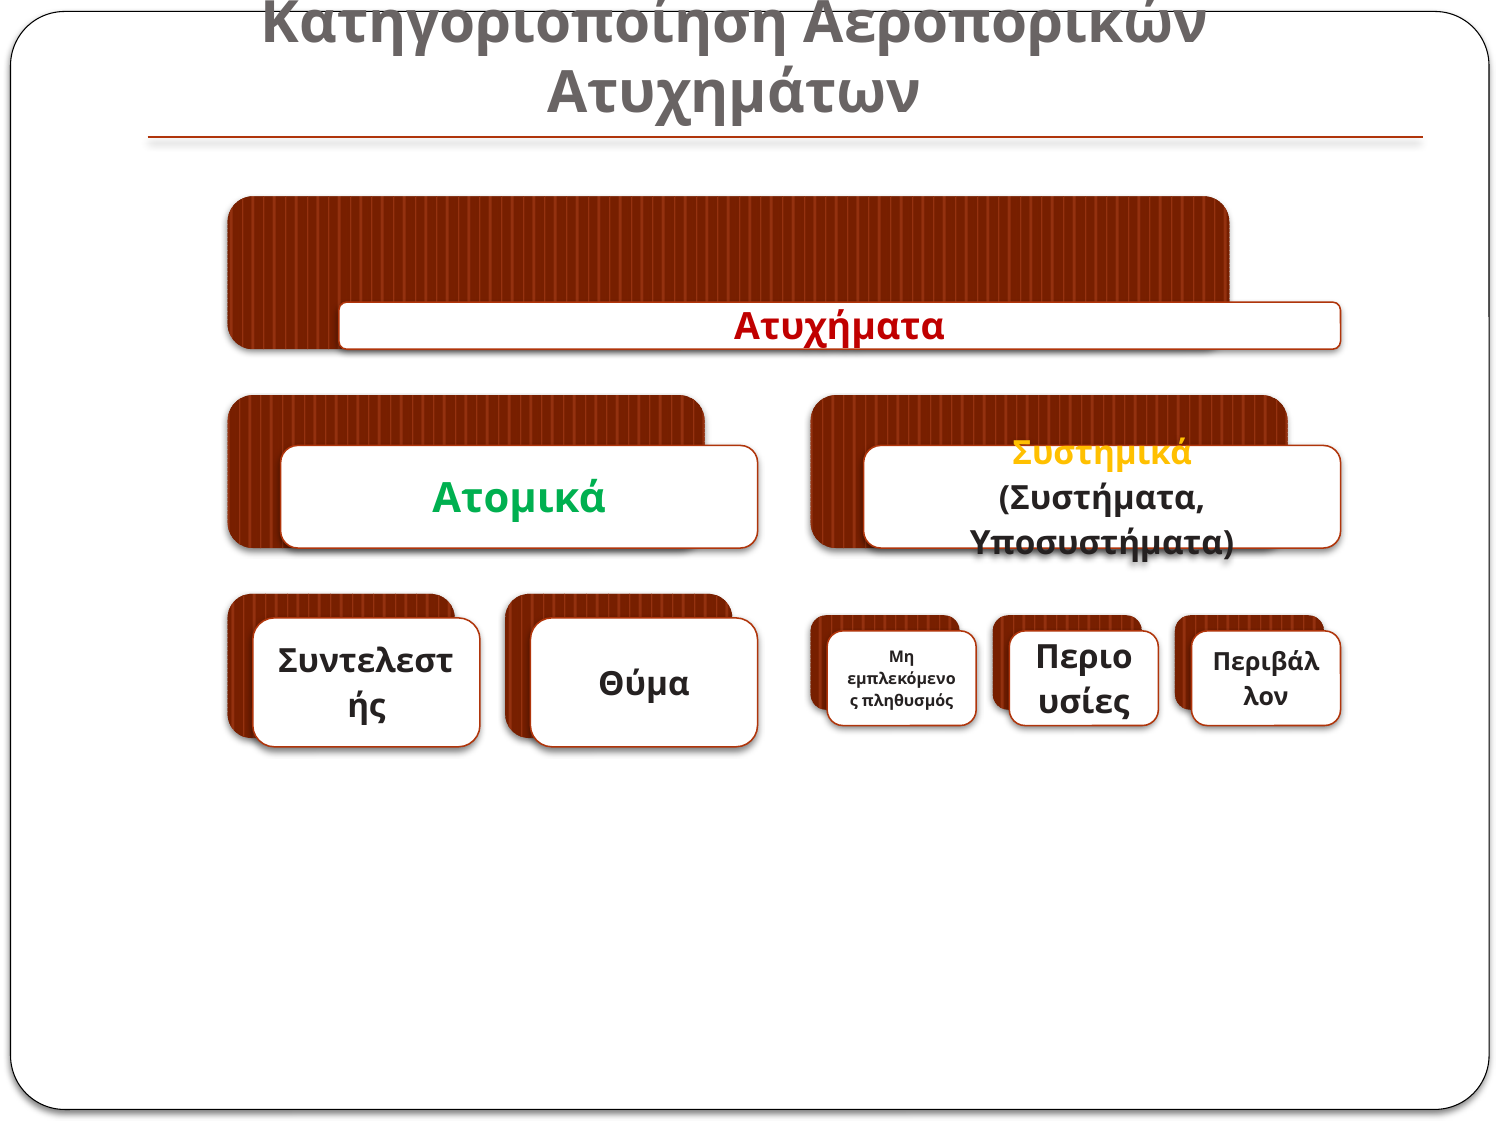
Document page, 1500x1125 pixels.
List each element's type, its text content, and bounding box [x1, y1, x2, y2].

title Κατηγοριοποίηση Αεροπορικών Ατυχημάτων [53, 19, 1416, 140]
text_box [88, 195, 1480, 946]
